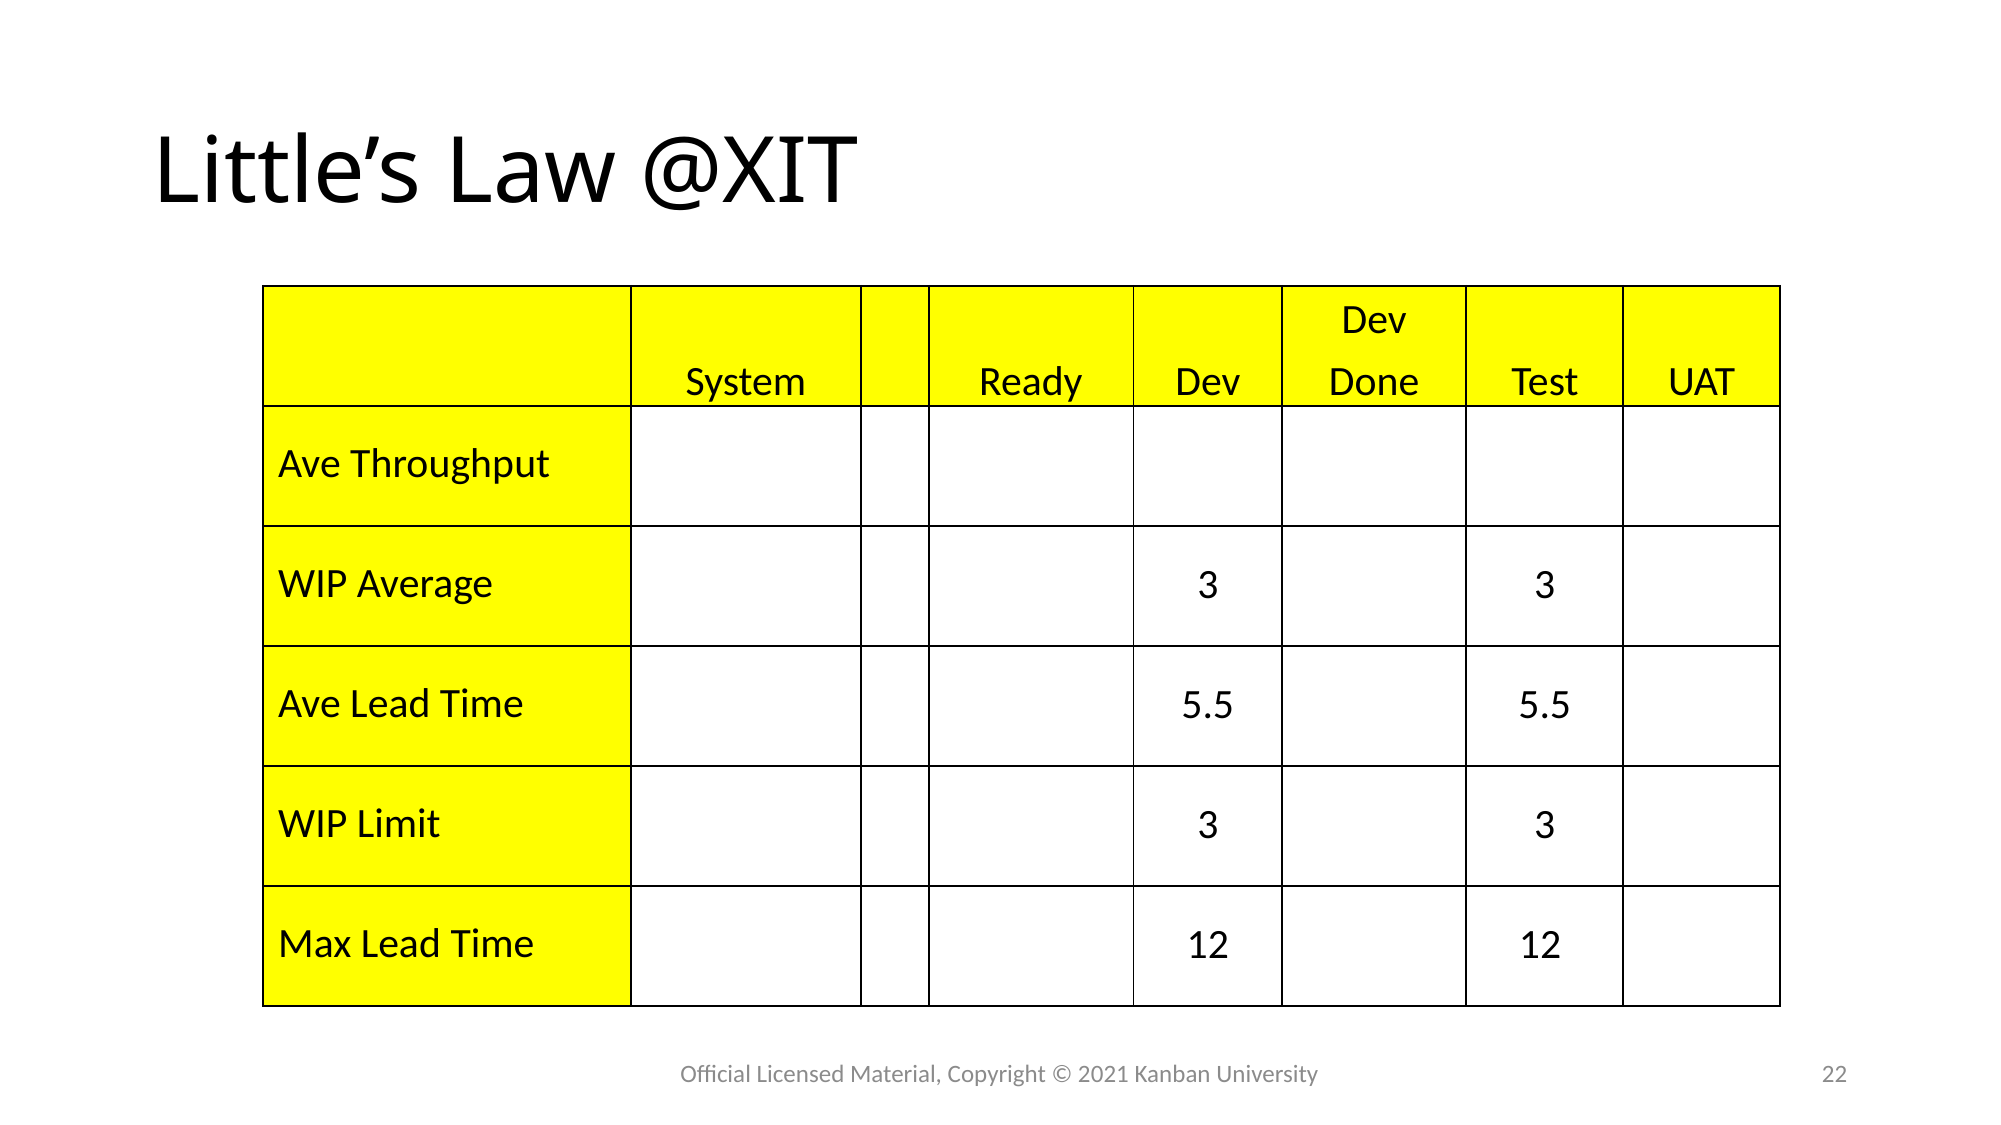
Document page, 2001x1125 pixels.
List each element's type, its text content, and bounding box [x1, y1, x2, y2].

table_cell [1283, 527, 1465, 645]
table_header Dev Done [1283, 287, 1465, 405]
table_header Test [1467, 287, 1622, 405]
table_cell [632, 407, 860, 525]
table_cell Ave Lead Time [264, 647, 630, 765]
footer Official Licensed Material, Copyright © 2021 Kanban University [662, 1042, 1338, 1103]
table_cell [632, 527, 860, 645]
table_cell [1624, 887, 1779, 1005]
table_cell [632, 647, 860, 765]
table_cell 3 [1467, 527, 1622, 645]
table_cell WIP Limit [264, 767, 630, 885]
table_cell Max Lead Time [264, 887, 630, 1005]
table_cell [1283, 407, 1465, 525]
table_cell [862, 767, 928, 885]
table_cell [930, 887, 1133, 1005]
table_cell [1283, 647, 1465, 765]
table_cell [1467, 407, 1622, 525]
table_cell [930, 527, 1133, 645]
table_header UAT [1624, 287, 1779, 405]
table_cell [862, 647, 928, 765]
table_cell 3 [1134, 767, 1281, 885]
table_cell 12 [1134, 887, 1281, 1005]
table_header Dev [1134, 287, 1281, 405]
table_cell [862, 887, 928, 1005]
table_cell [1624, 647, 1779, 765]
table_cell [930, 647, 1133, 765]
table_cell [930, 407, 1133, 525]
table_cell WIP Average [264, 527, 630, 645]
table_cell [632, 887, 860, 1005]
table_header [862, 287, 928, 405]
table_cell 3 [1467, 767, 1622, 885]
slide_number 22 [1412, 1042, 1863, 1103]
title Little’s Law @XIT [137, 66, 1863, 279]
table_cell Ave Throughput [264, 407, 630, 525]
table_header [264, 287, 630, 405]
table_cell [632, 767, 860, 885]
table_cell [1283, 887, 1465, 1005]
table_cell [1624, 527, 1779, 645]
table_cell [1624, 407, 1779, 525]
table_cell 5.5 [1134, 647, 1281, 765]
table_cell 12 [1467, 887, 1622, 1005]
table_header Ready [930, 287, 1133, 405]
table_cell 3 [1134, 527, 1281, 645]
table_cell [930, 767, 1133, 885]
table_cell [862, 527, 928, 645]
table_cell [1283, 767, 1465, 885]
table_cell [1624, 767, 1779, 885]
table_header System [632, 287, 860, 405]
table_cell [862, 407, 928, 525]
table_cell [1134, 407, 1281, 525]
table_cell 5.5 [1467, 647, 1622, 765]
